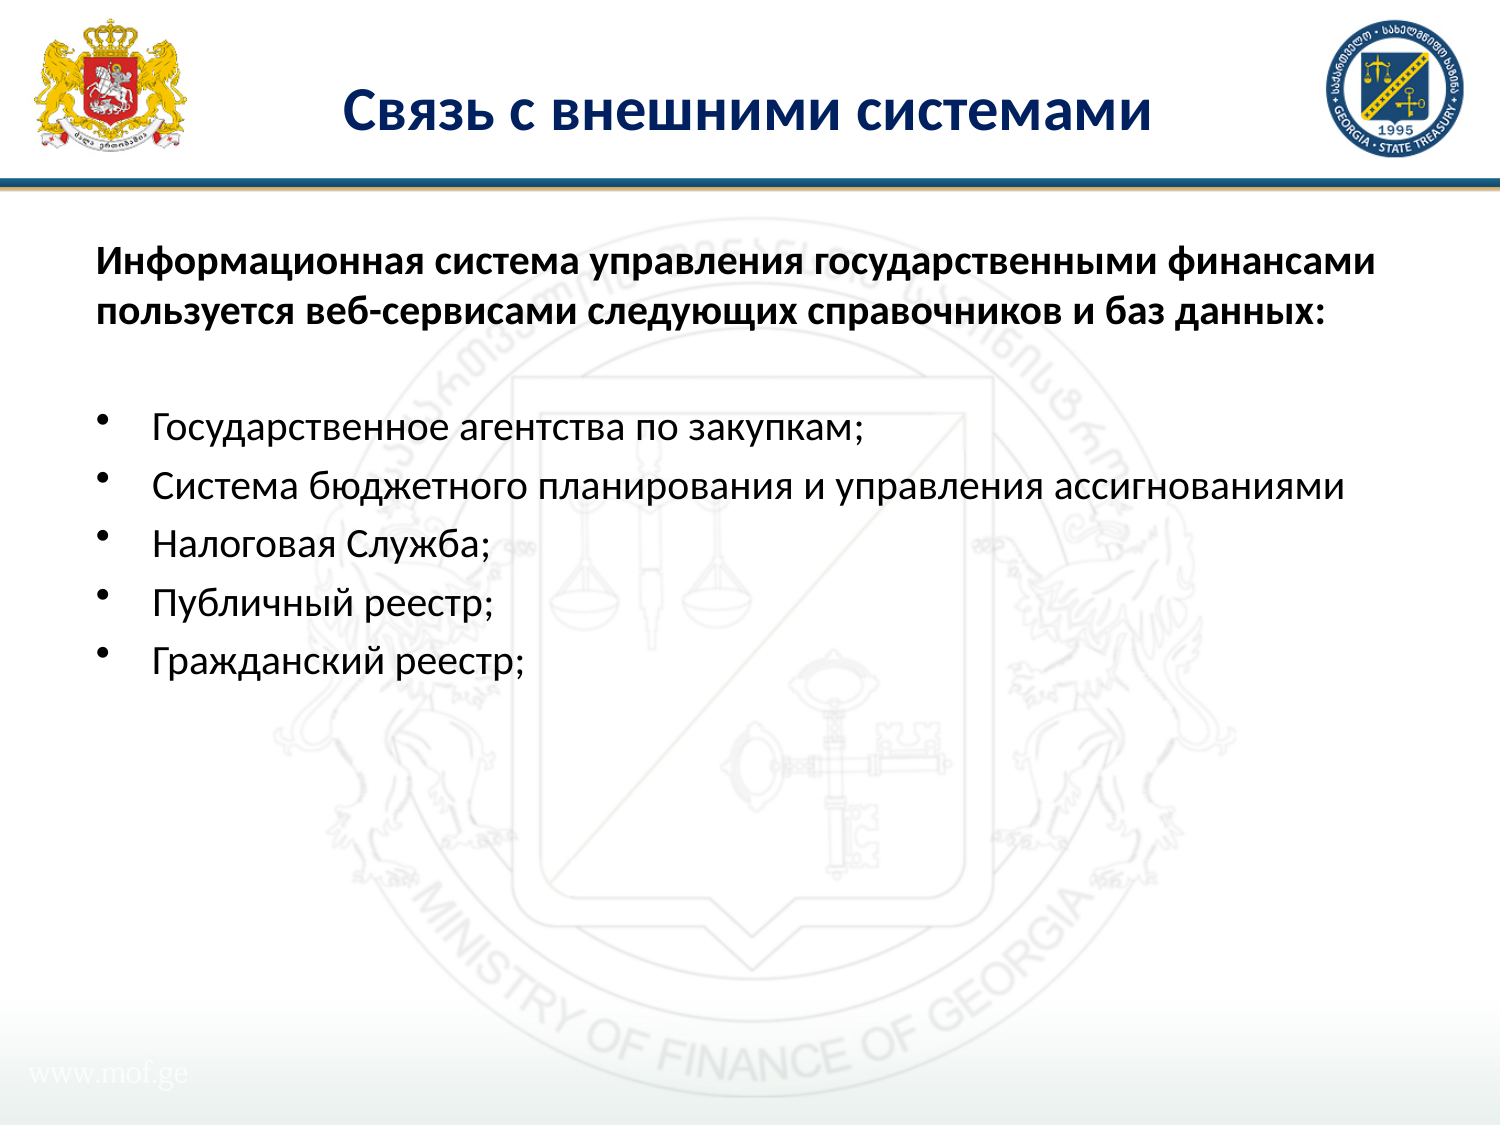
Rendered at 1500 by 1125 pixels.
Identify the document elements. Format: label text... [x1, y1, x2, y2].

title Связь с внешними системами [210, 23, 1302, 188]
picture [0, 0, 1500, 1125]
list Информационная система управления государственными финансами пользуется веб-сервисами следующих справочников и баз данных: Государственное агентства по закупкам; Система бюджетного планирования и управления ассигнованиями Налоговая Служба; Публичный реестр; Гражданский реестр; [80, 224, 1432, 1008]
